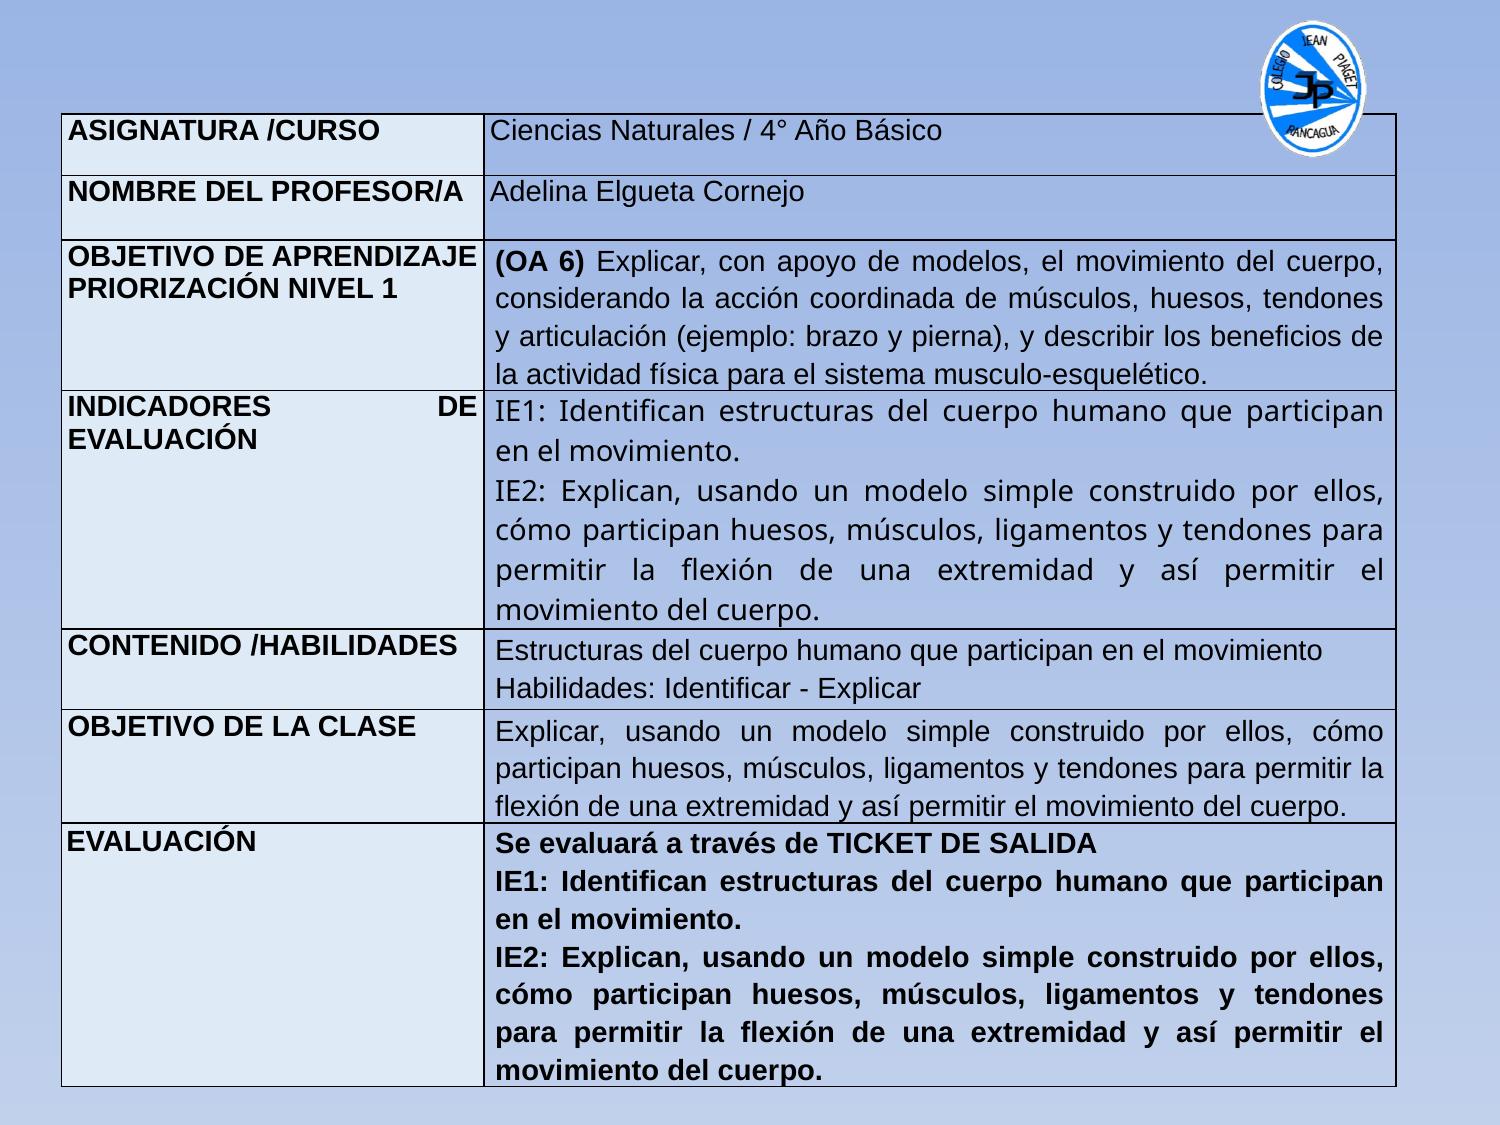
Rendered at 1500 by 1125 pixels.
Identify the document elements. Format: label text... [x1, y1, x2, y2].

table_cell Adelina Elgueta Cornejo [485, 176, 1395, 239]
table_cell EVALUACIÓN [62, 824, 483, 1086]
table_cell Estructuras del cuerpo humano que participan en el movimiento Habilidades: Identificar - Explicar [485, 630, 1395, 709]
table_cell CONTENIDO /HABILIDADES [62, 630, 483, 709]
table_header ASIGNATURA /CURSO [62, 115, 483, 175]
table_cell Explicar, usando un modelo simple construido por ellos, cómo participan huesos, músculos, ligamentos y tendones para permitir la flexión de una extremidad y así permitir el movimiento del cuerpo. [485, 710, 1395, 822]
table_cell OBJETIVO DE LA CLASE [62, 710, 483, 822]
table_cell Se evaluará a través de TICKET DE SALIDA IE1: Identifican estructuras del cuerpo humano que participan en el movimiento. IE2: Explican, usando un modelo simple construido por ellos, cómo participan huesos, músculos, ligamentos y tendones para permitir la flexión de una extremidad y así permitir el movimiento del cuerpo. [485, 824, 1395, 1086]
table_cell (OA 6) Explicar, con apoyo de modelos, el movimiento del cuerpo, considerando la acción coordinada de músculos, huesos, tendones y articulación (ejemplo: brazo y pierna), y describir los beneficios de la actividad física para el sistema musculo-esquelético. [485, 241, 1395, 390]
table_cell INDICADORES DE EVALUACIÓN [62, 391, 483, 628]
table_cell OBJETIVO DE APRENDIZAJE PRIORIZACIÓN NIVEL 1 [62, 241, 483, 390]
table_cell NOMBRE DEL PROFESOR/A [62, 176, 483, 239]
picture [1234, 18, 1397, 159]
table_cell IE1: Identifican estructuras del cuerpo humano que participan en el movimiento. IE2: Explican, usando un modelo simple construido por ellos, cómo participan huesos, músculos, ligamentos y tendones para permitir la flexión de una extremidad y así permitir el movimiento del cuerpo. [485, 391, 1395, 628]
table_header Ciencias Naturales / 4° Año Básico [485, 115, 1395, 175]
